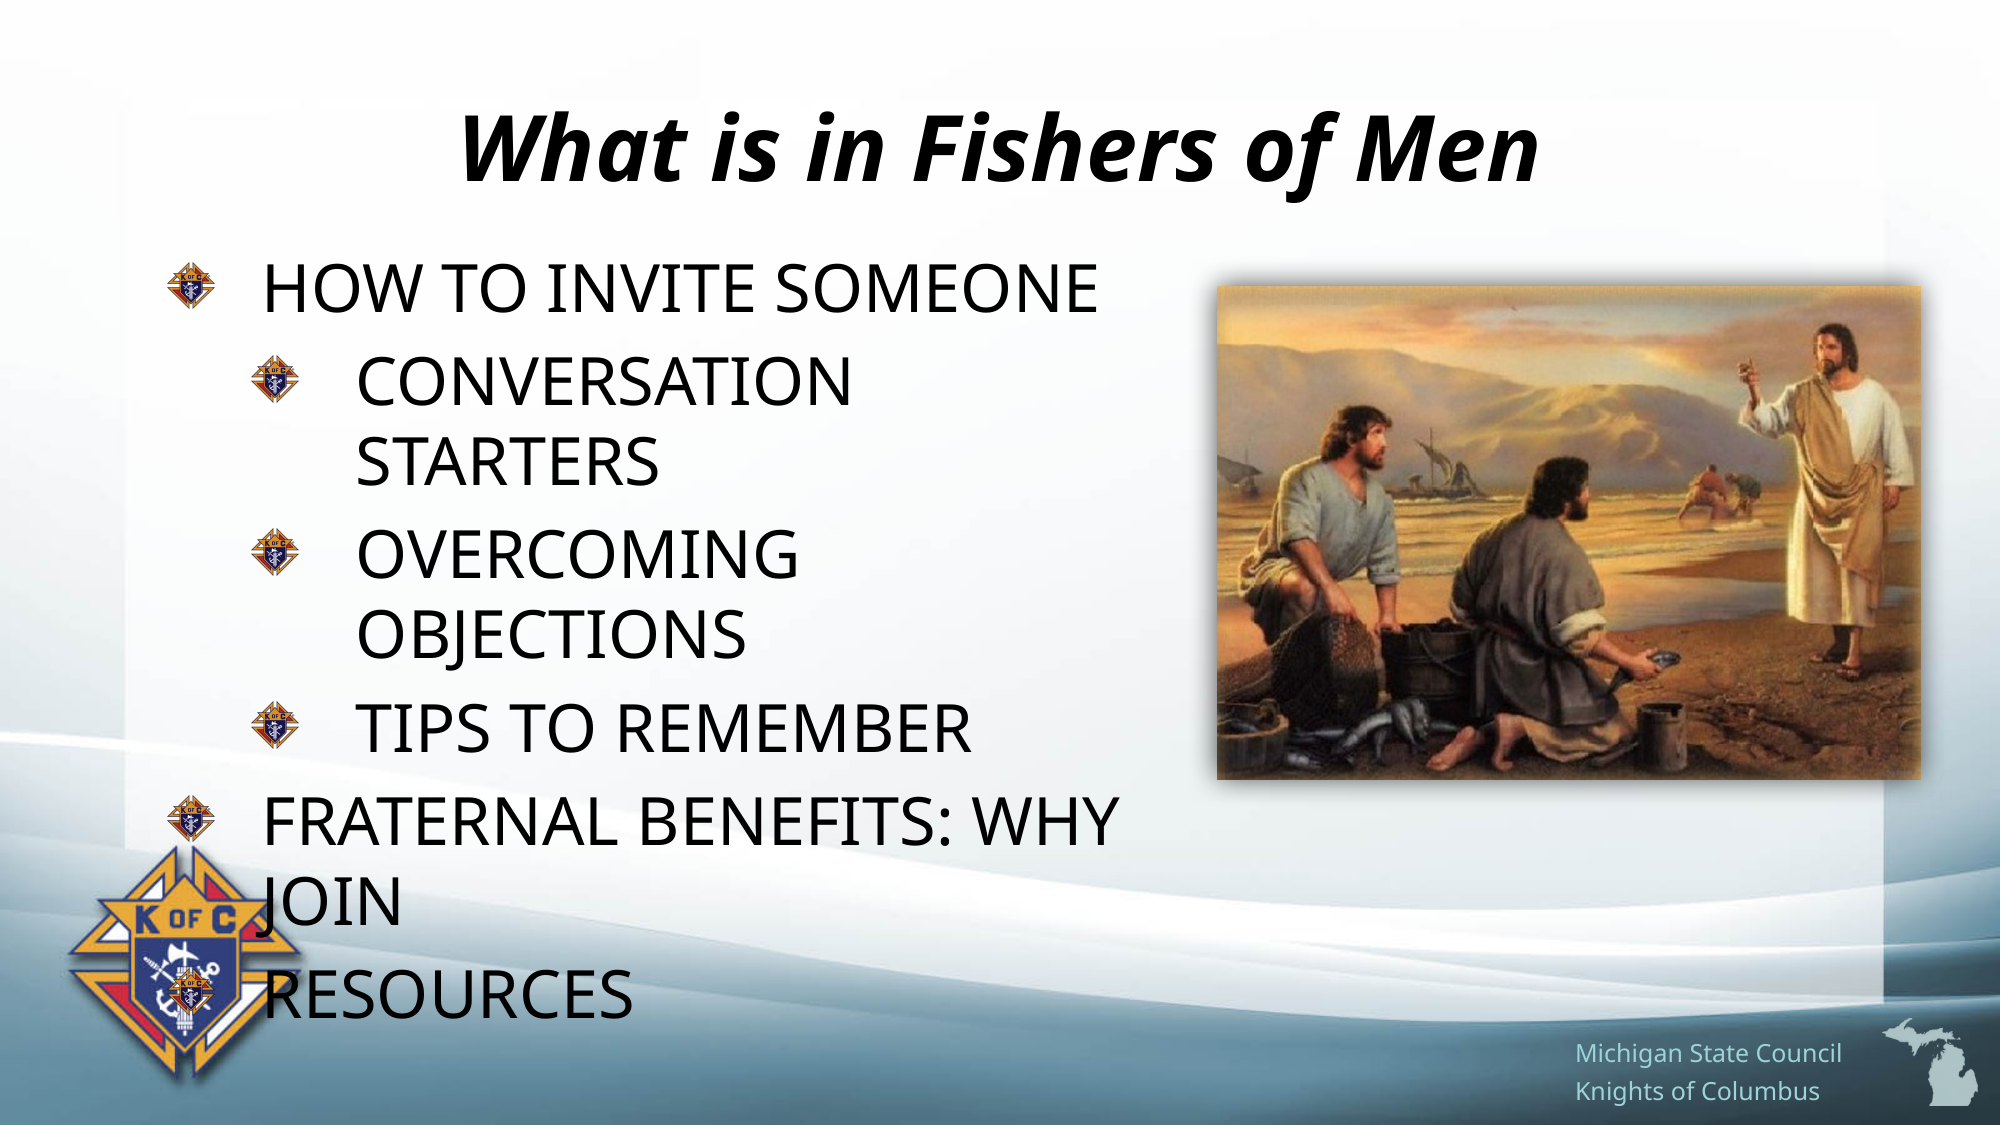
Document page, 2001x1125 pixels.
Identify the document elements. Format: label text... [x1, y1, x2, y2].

picture [0, 0, 2000, 1125]
title What is in Fishers of Men [128, 50, 1873, 239]
text_box HOW TO INVITE SOMEONE CONVERSATION STARTERS OVERCOMING OBJECTIONS TIPS TO REMEMBER FRATERNAL BENEFITS: WHY JOIN RESOURCES [152, 238, 1190, 831]
